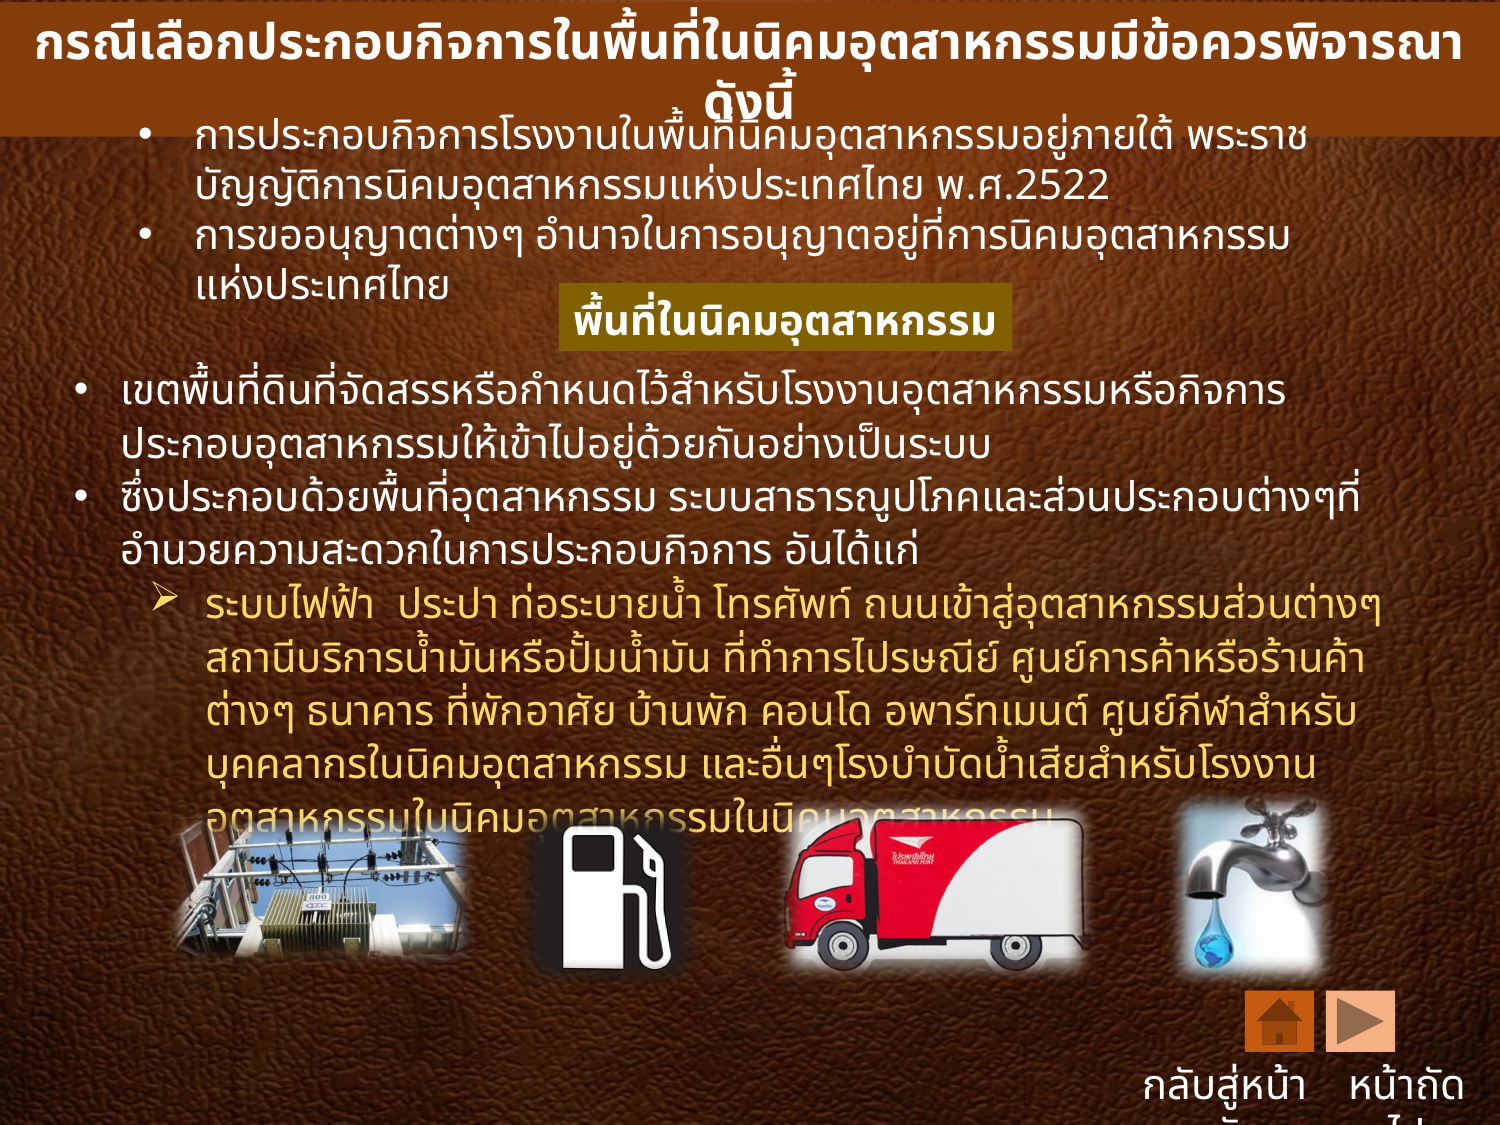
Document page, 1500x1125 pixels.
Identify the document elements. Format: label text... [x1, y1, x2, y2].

text_box [1244, 991, 1315, 1050]
text_box [1325, 989, 1396, 1050]
text_box กรณีเลือกประกอบกิจการในพื้นที่ในนิคมอุตสาหกรรมมีข้อควรพิจารณาดังนี้ [0, 1, 1500, 137]
picture [0, 137, 1500, 1125]
text_box พื้นที่ในนิคมอุตสาหกรรม [558, 282, 1013, 351]
text_box หน้าถัดไป [1339, 1050, 1482, 1125]
text_box การประกอบกิจการโรงงานในพื้นที่นิคมอุตสาหกรรมอยู่ภายใต้ พระราชบัญญัติการนิคมอุตสาหกรรมแห่งประเทศไทย พ.ศ.2522 การขออนุญาตต่างๆ อำนาจในการอนุญาตอยู่ที่การนิคมอุตสาหกรรมแห่งประเทศไทย [123, 100, 1361, 316]
text_box กลับสู่หน้าหลัก [1112, 1050, 1339, 1125]
text_box เขตพื้นที่ดินที่จัดสรรหรือกำหนดไว้สำหรับโรงงานอุตสาหกรรมหรือกิจการประกอบอุตสาหกรรมให้เข้าไปอยู่ด้วยกันอย่างเป็นระบบ ซึ่งประกอบด้วยพื้นที่อุตสาหกรรม ระบบสาธารณูปโภคและส่วนประกอบต่างๆที่อำนวยความสะดวกในการประกอบกิจการ อันได้แก่ ระบบไฟฟ้า ประปา ท่อระบายน้ำ โทรศัพท์ ถนนเข้าสู่อุตสาหกรรมส่วนต่างๆ สถานีบริการน้ำมันหรือปั้มน้ำมัน ที่ทำการไปรษณีย์ ศูนย์การค้าหรือร้านค้าต่างๆ ธนาคาร ที่พักอาศัย บ้านพัก คอนโด อพาร์ทเมนต์ ศูนย์กีฬาสำหรับบุคคลากรในนิคมอุตสาหกรรม และอื่นๆโรงบำบัดน้ำเสียสำหรับโรงงานอุตสาหกรรมในนิคมอุตสาหกรรมในนิคมอุตสาหกรรม [59, 351, 1425, 849]
